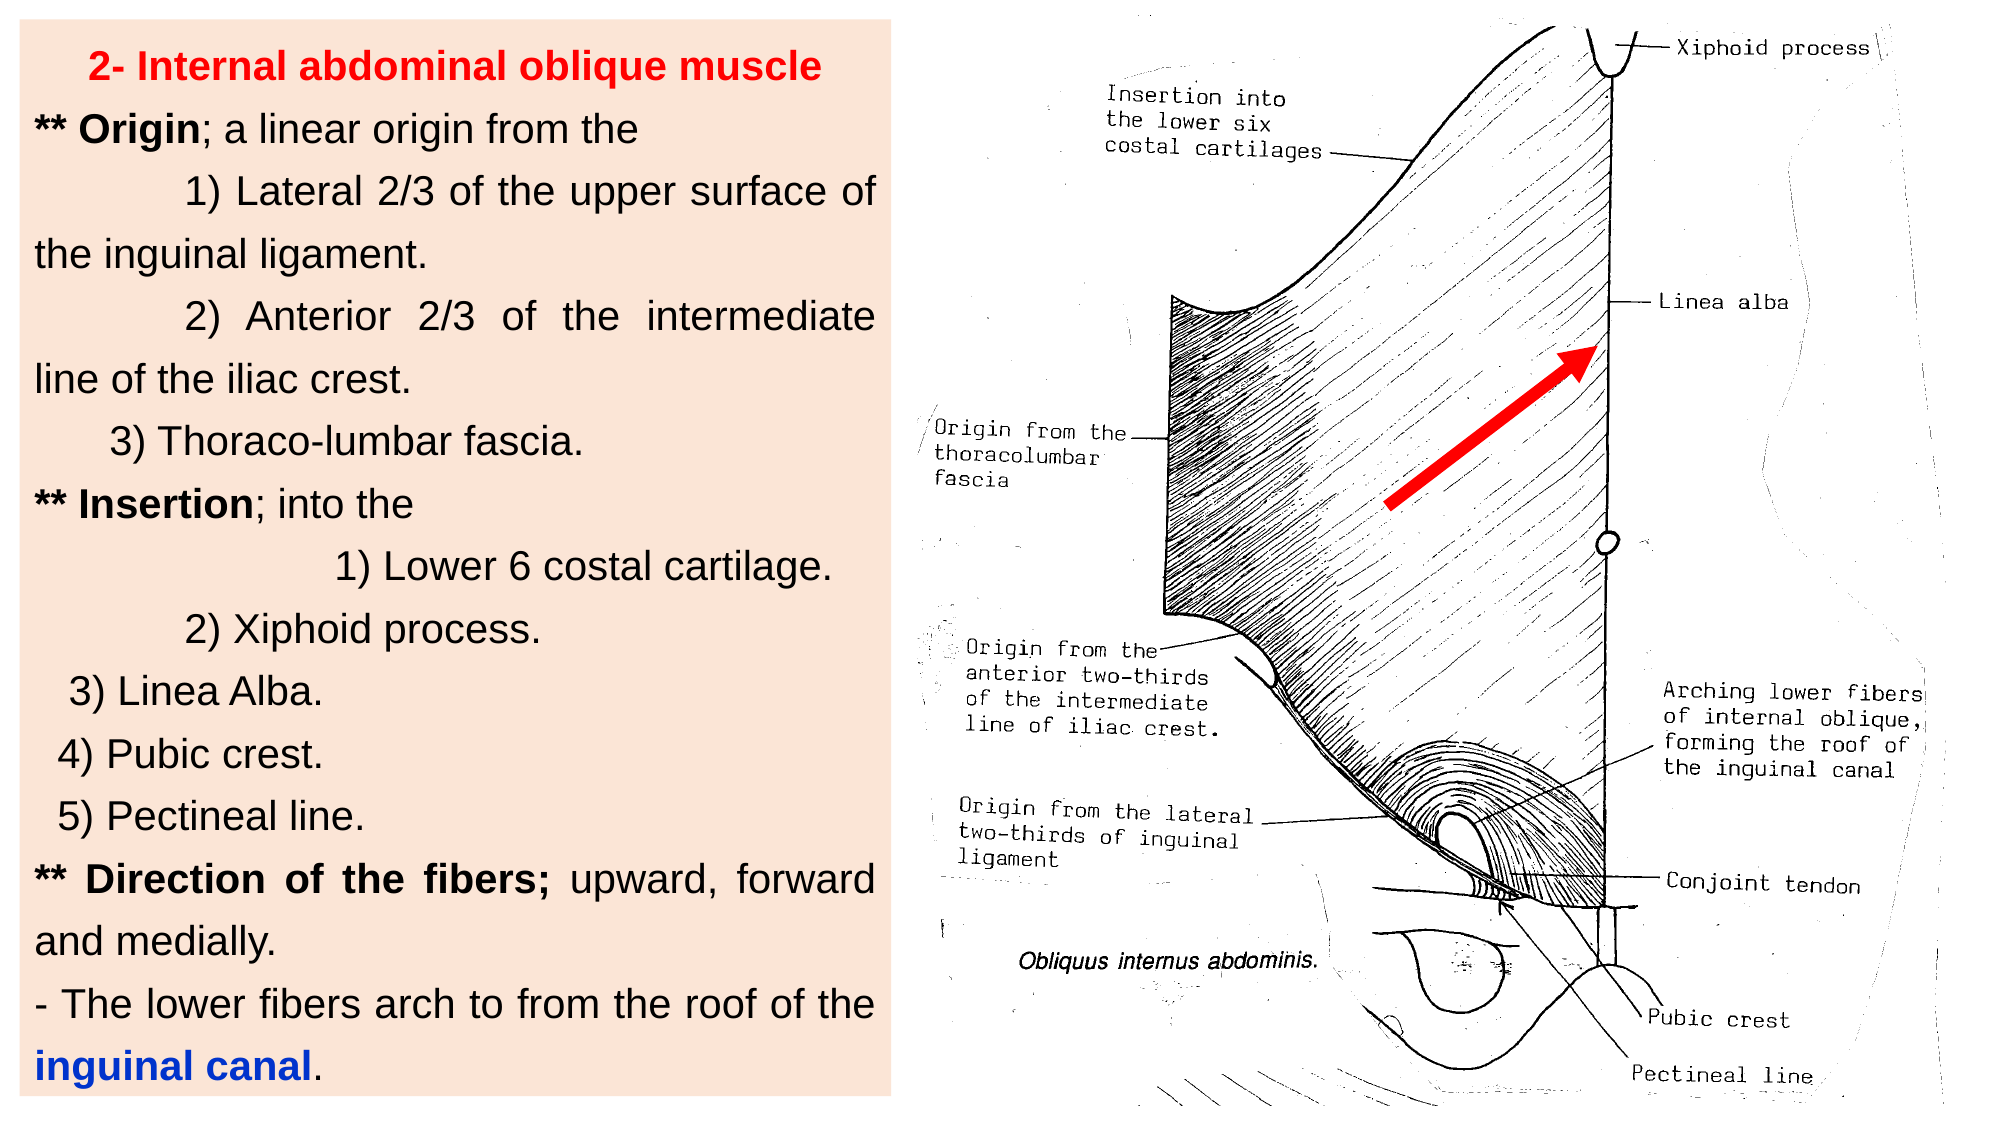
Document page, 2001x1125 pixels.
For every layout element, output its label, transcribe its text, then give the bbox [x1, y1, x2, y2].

picture [917, 15, 1946, 1106]
text_box 2- Internal abdominal oblique muscle ** Origin; a linear origin from the 1) Lateral 2/3 of the upper surface of the inguinal ligament. 2) Anterior 2/3 of the intermediate line of the iliac crest. 3) Thoraco-lumbar fascia. ** Insertion; into the 1) Lower 6 costal cartilage. 2) Xiphoid process. 3) Linea Alba. 4) Pubic crest. 5) Pectineal line. ** Direction of the fibers; upward, forward and medially. - The lower fibers arch to from the roof of the inguinal canal. [19, 19, 892, 1097]
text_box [1386, 345, 1598, 507]
